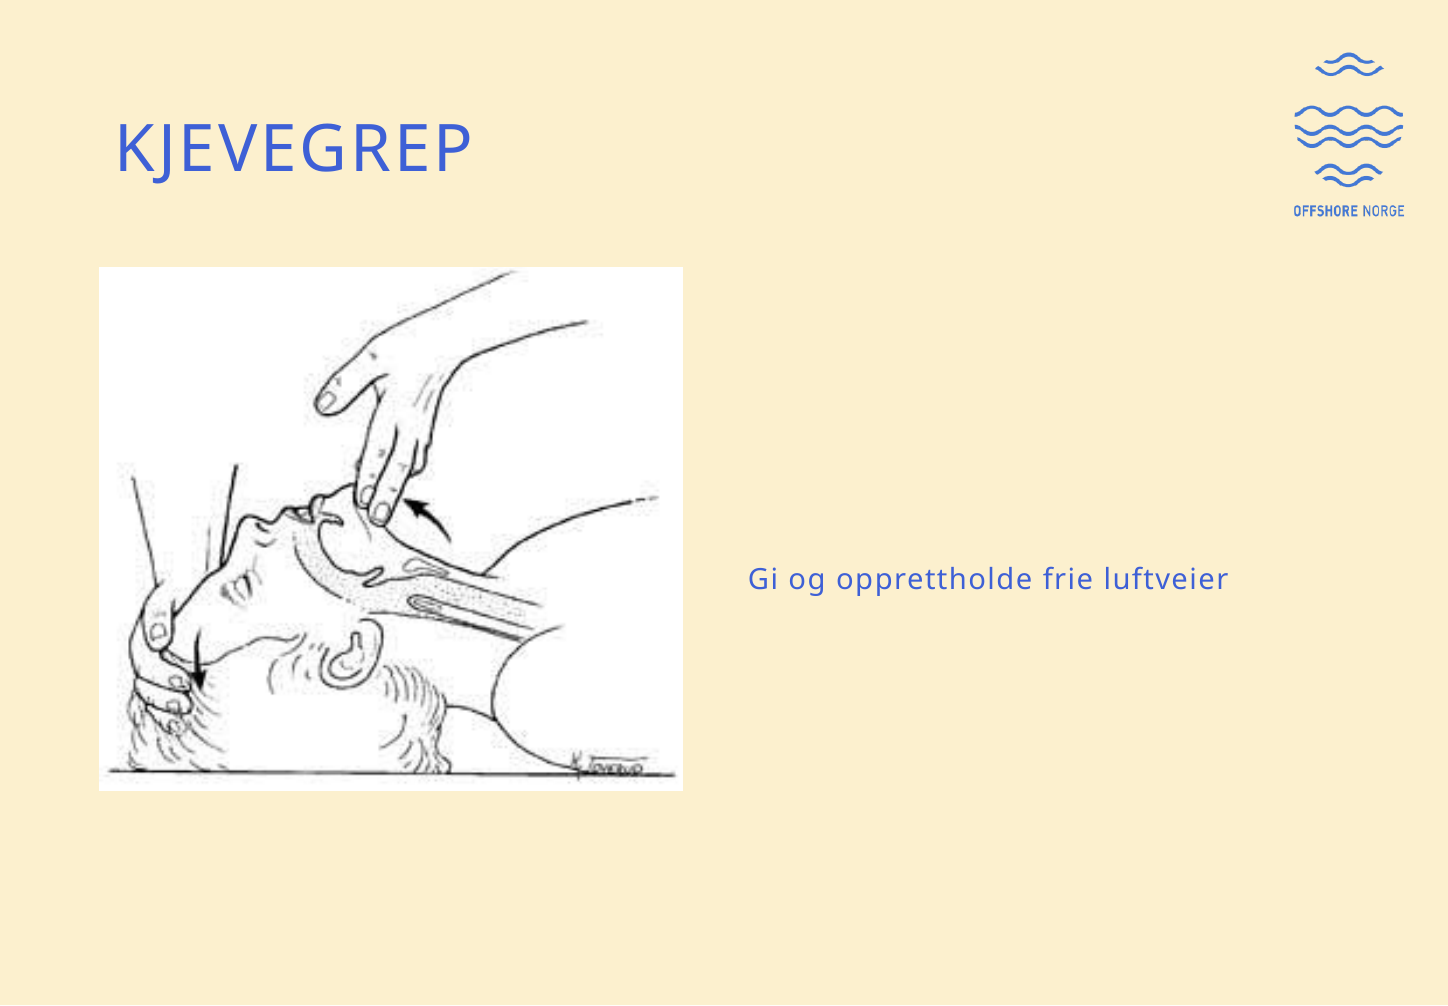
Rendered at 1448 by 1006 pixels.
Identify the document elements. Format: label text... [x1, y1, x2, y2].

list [99, 267, 683, 791]
title kjevegrep [99, 53, 1349, 248]
list Gi og opprettholde frie luftveier [732, 267, 1349, 906]
